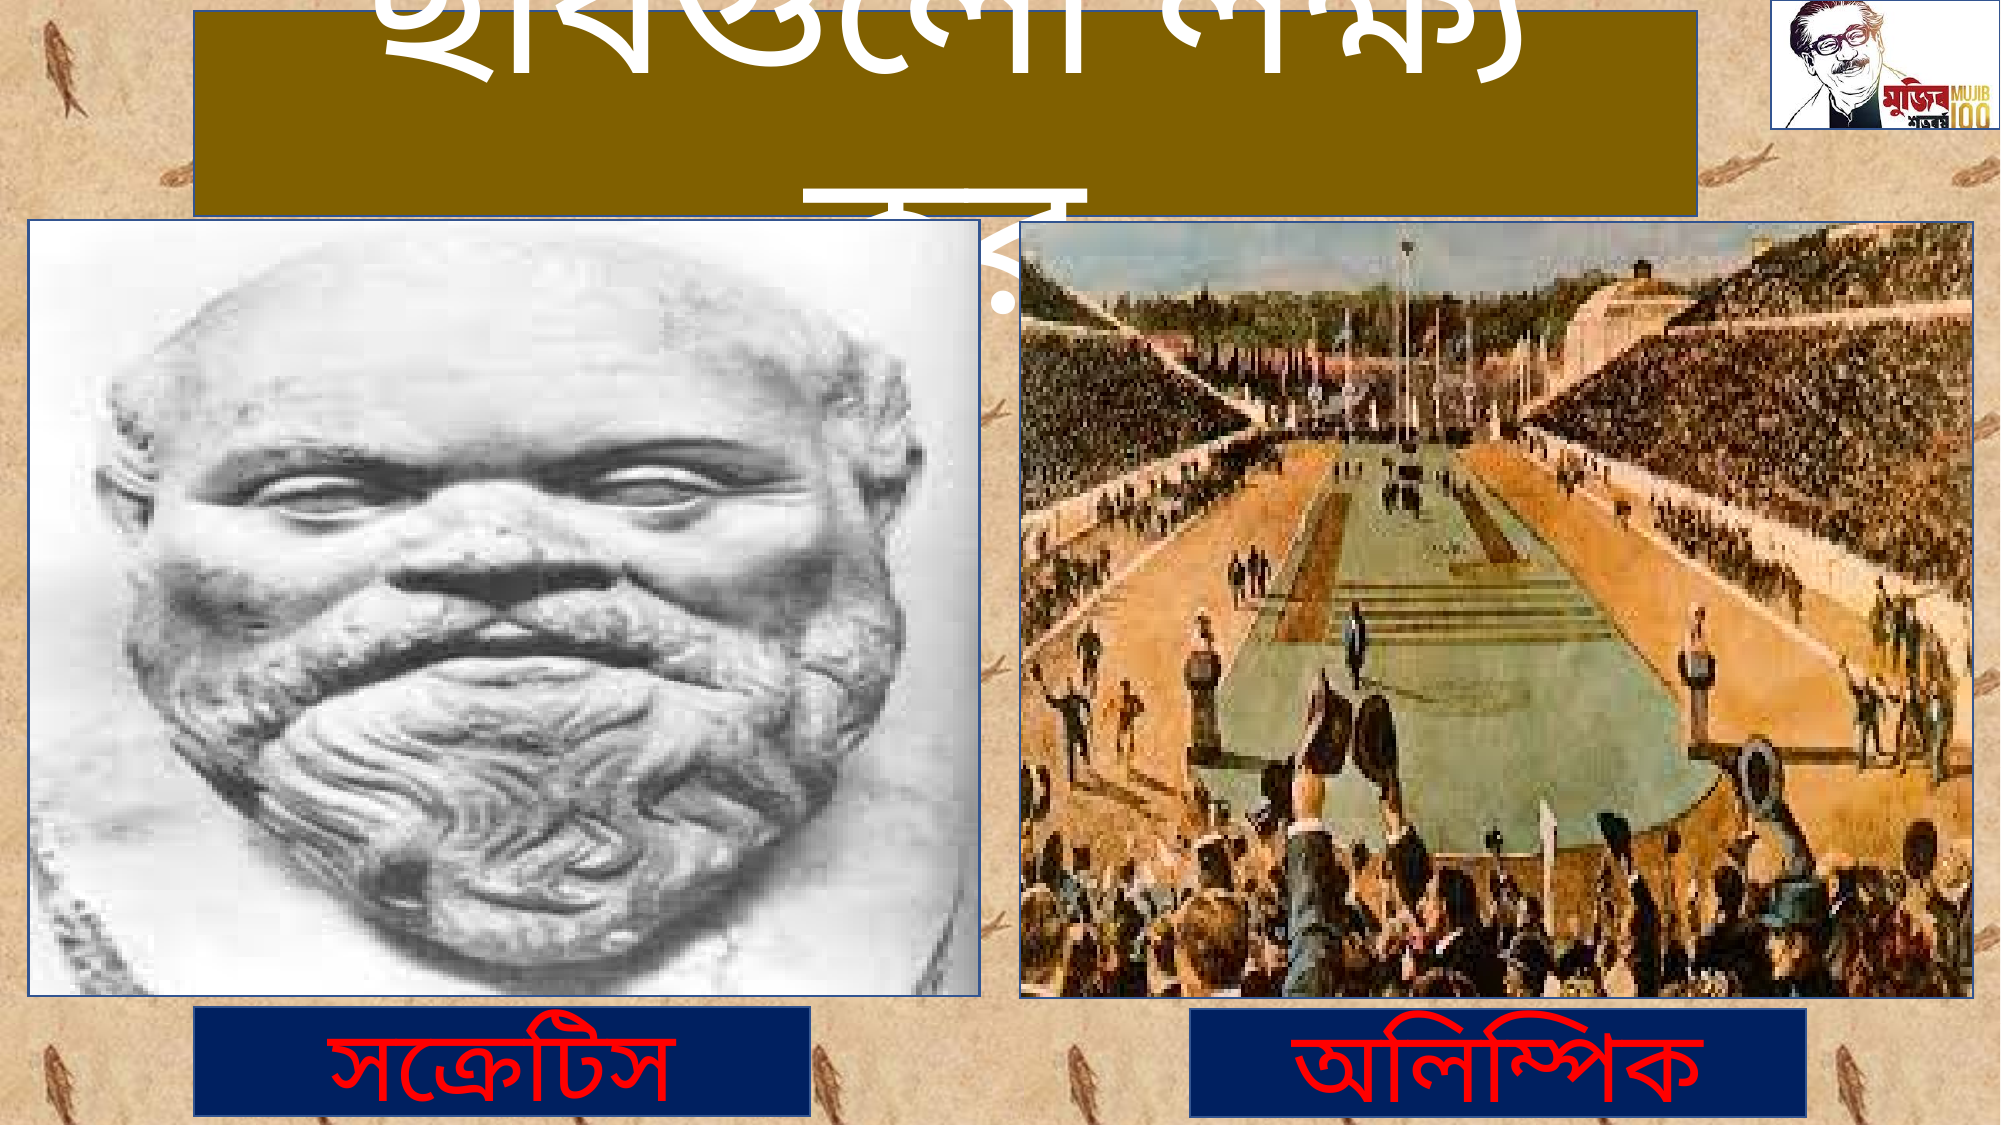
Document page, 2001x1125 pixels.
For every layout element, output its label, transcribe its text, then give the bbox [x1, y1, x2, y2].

picture [0, 0, 2001, 1125]
text_box [1019, 221, 1974, 999]
text_box অলিম্পিক [1189, 1008, 1807, 1118]
text_box [27, 219, 981, 997]
text_box সক্রেটিস [193, 1006, 811, 1117]
text_box [1770, 0, 2000, 130]
text_box ছবিগুলো লক্ষ্য কর [193, 10, 1698, 217]
